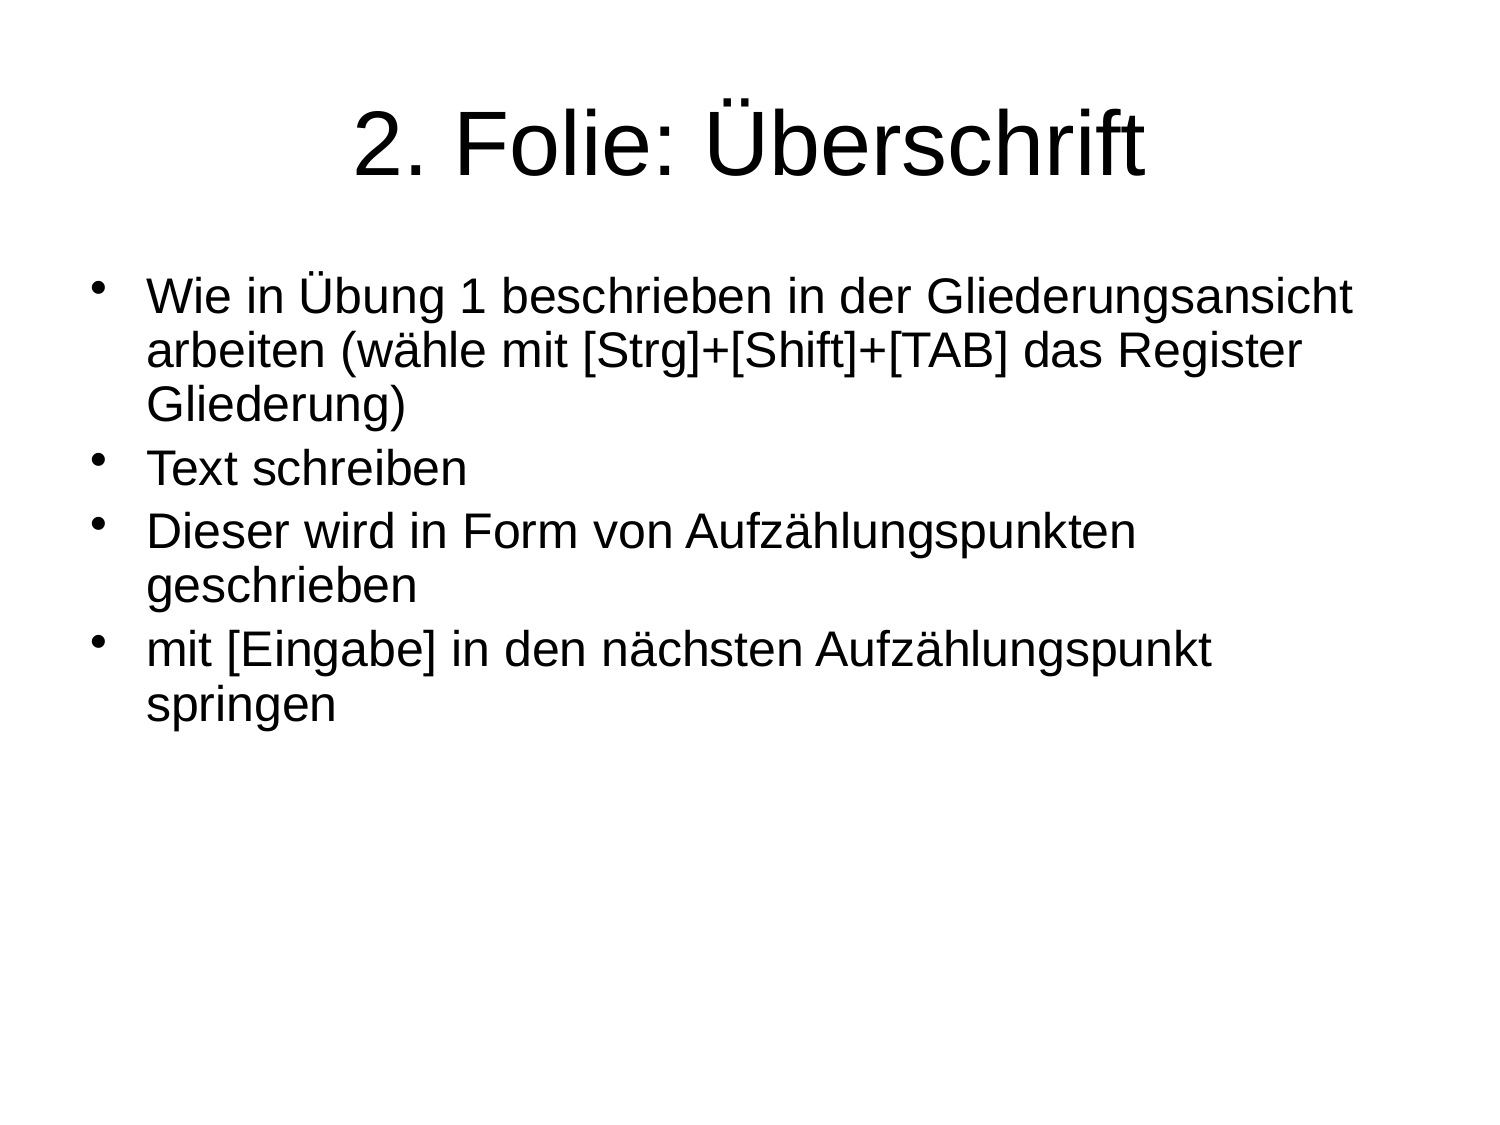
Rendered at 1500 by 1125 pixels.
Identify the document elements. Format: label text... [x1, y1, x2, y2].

title 2. Folie: Überschrift [75, 45, 1425, 233]
list Wie in Übung 1 beschrieben in der Gliederungsansicht arbeiten (wähle mit [Strg]+[Shift]+[TAB] das Register Gliederung) Text schreiben Dieser wird in Form von Aufzählungspunkten geschrieben mit [Eingabe] in den nächsten Aufzählungspunkt springen [75, 262, 1425, 1005]
